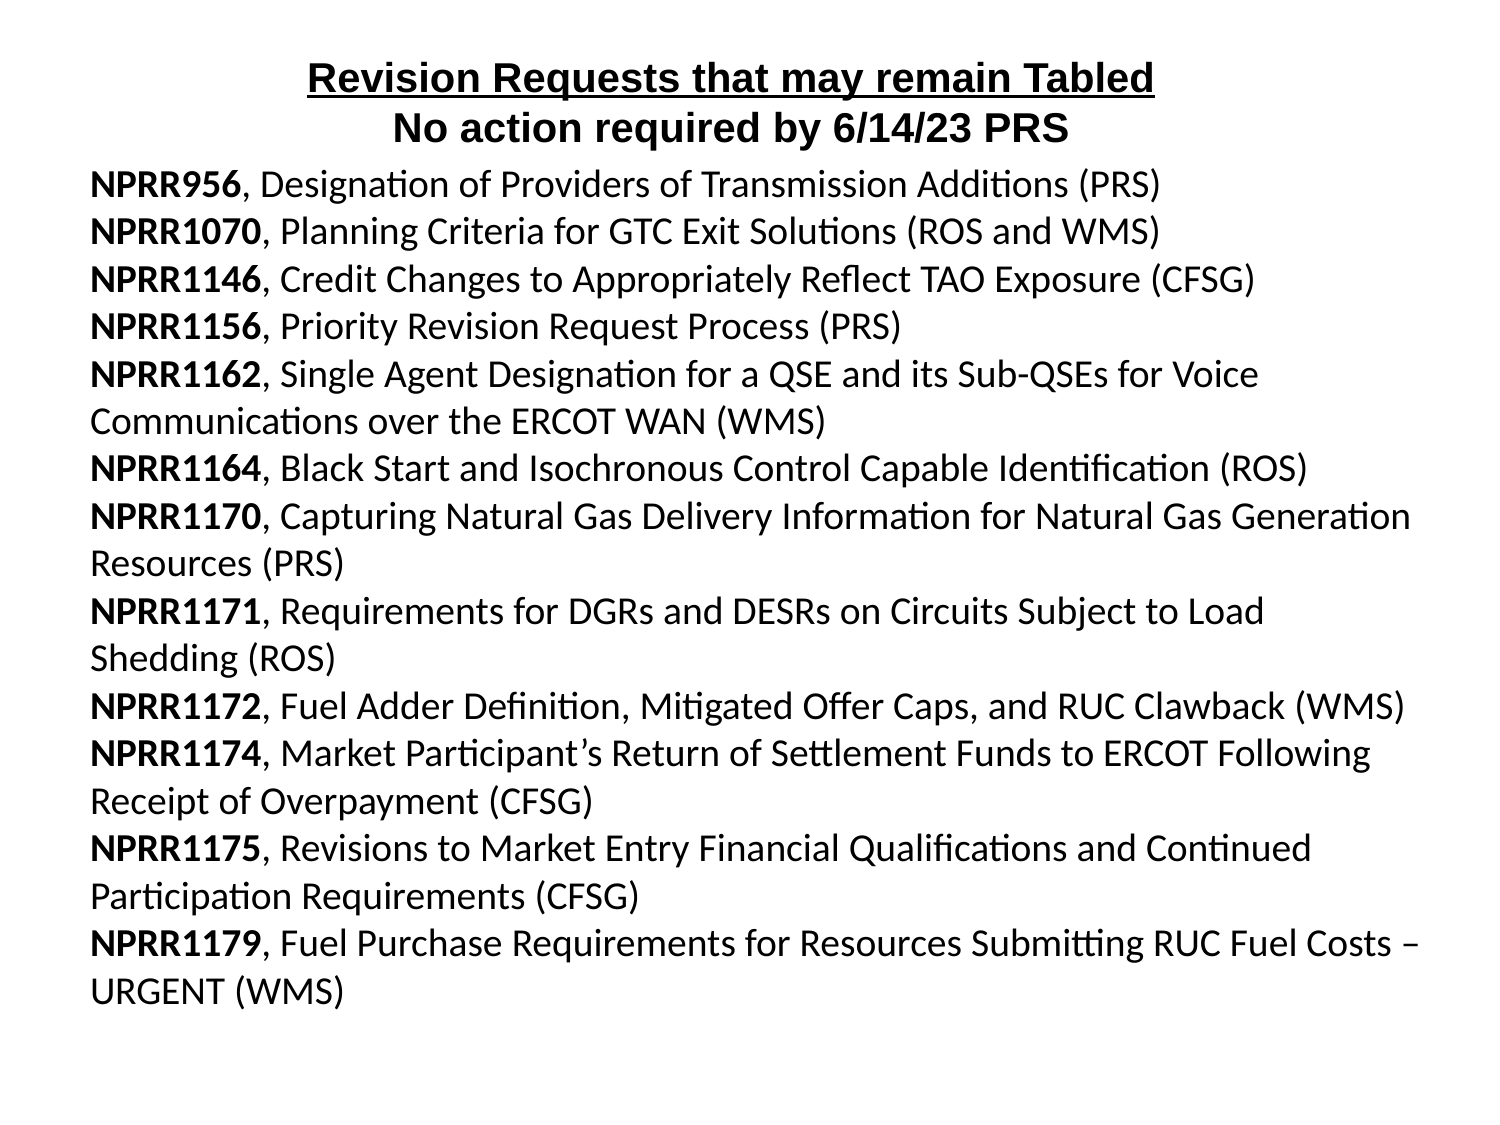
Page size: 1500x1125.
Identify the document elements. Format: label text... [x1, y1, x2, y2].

subtitle NPRR956, Designation of Providers of Transmission Additions (PRS) NPRR1070, Planning Criteria for GTC Exit Solutions (ROS and WMS) NPRR1146, Credit Changes to Appropriately Reflect TAO Exposure (CFSG) NPRR1156, Priority Revision Request Process (PRS) NPRR1162, Single Agent Designation for a QSE and its Sub-QSEs for Voice Communications over the ERCOT WAN (WMS) NPRR1164, Black Start and Isochronous Control Capable Identification (ROS) NPRR1170, Capturing Natural Gas Delivery Information for Natural Gas Generation Resources (PRS) NPRR1171, Requirements for DGRs and DESRs on Circuits Subject to Load Shedding (ROS) NPRR1172, Fuel Adder Definition, Mitigated Offer Caps, and RUC Clawback (WMS) NPRR1174, Market Participant’s Return of Settlement Funds to ERCOT Following Receipt of Overpayment (CFSG) NPRR1175, Revisions to Market Entry Financial Qualifications and Continued Participation Requirements (CFSG) NPRR1179, Fuel Purchase Requirements for Resources Submitting RUC Fuel Costs – URGENT (WMS) [75, 149, 1438, 1063]
title Revision Requests that may remain Tabled No action required by 6/14/23 PRS [75, 62, 1388, 149]
